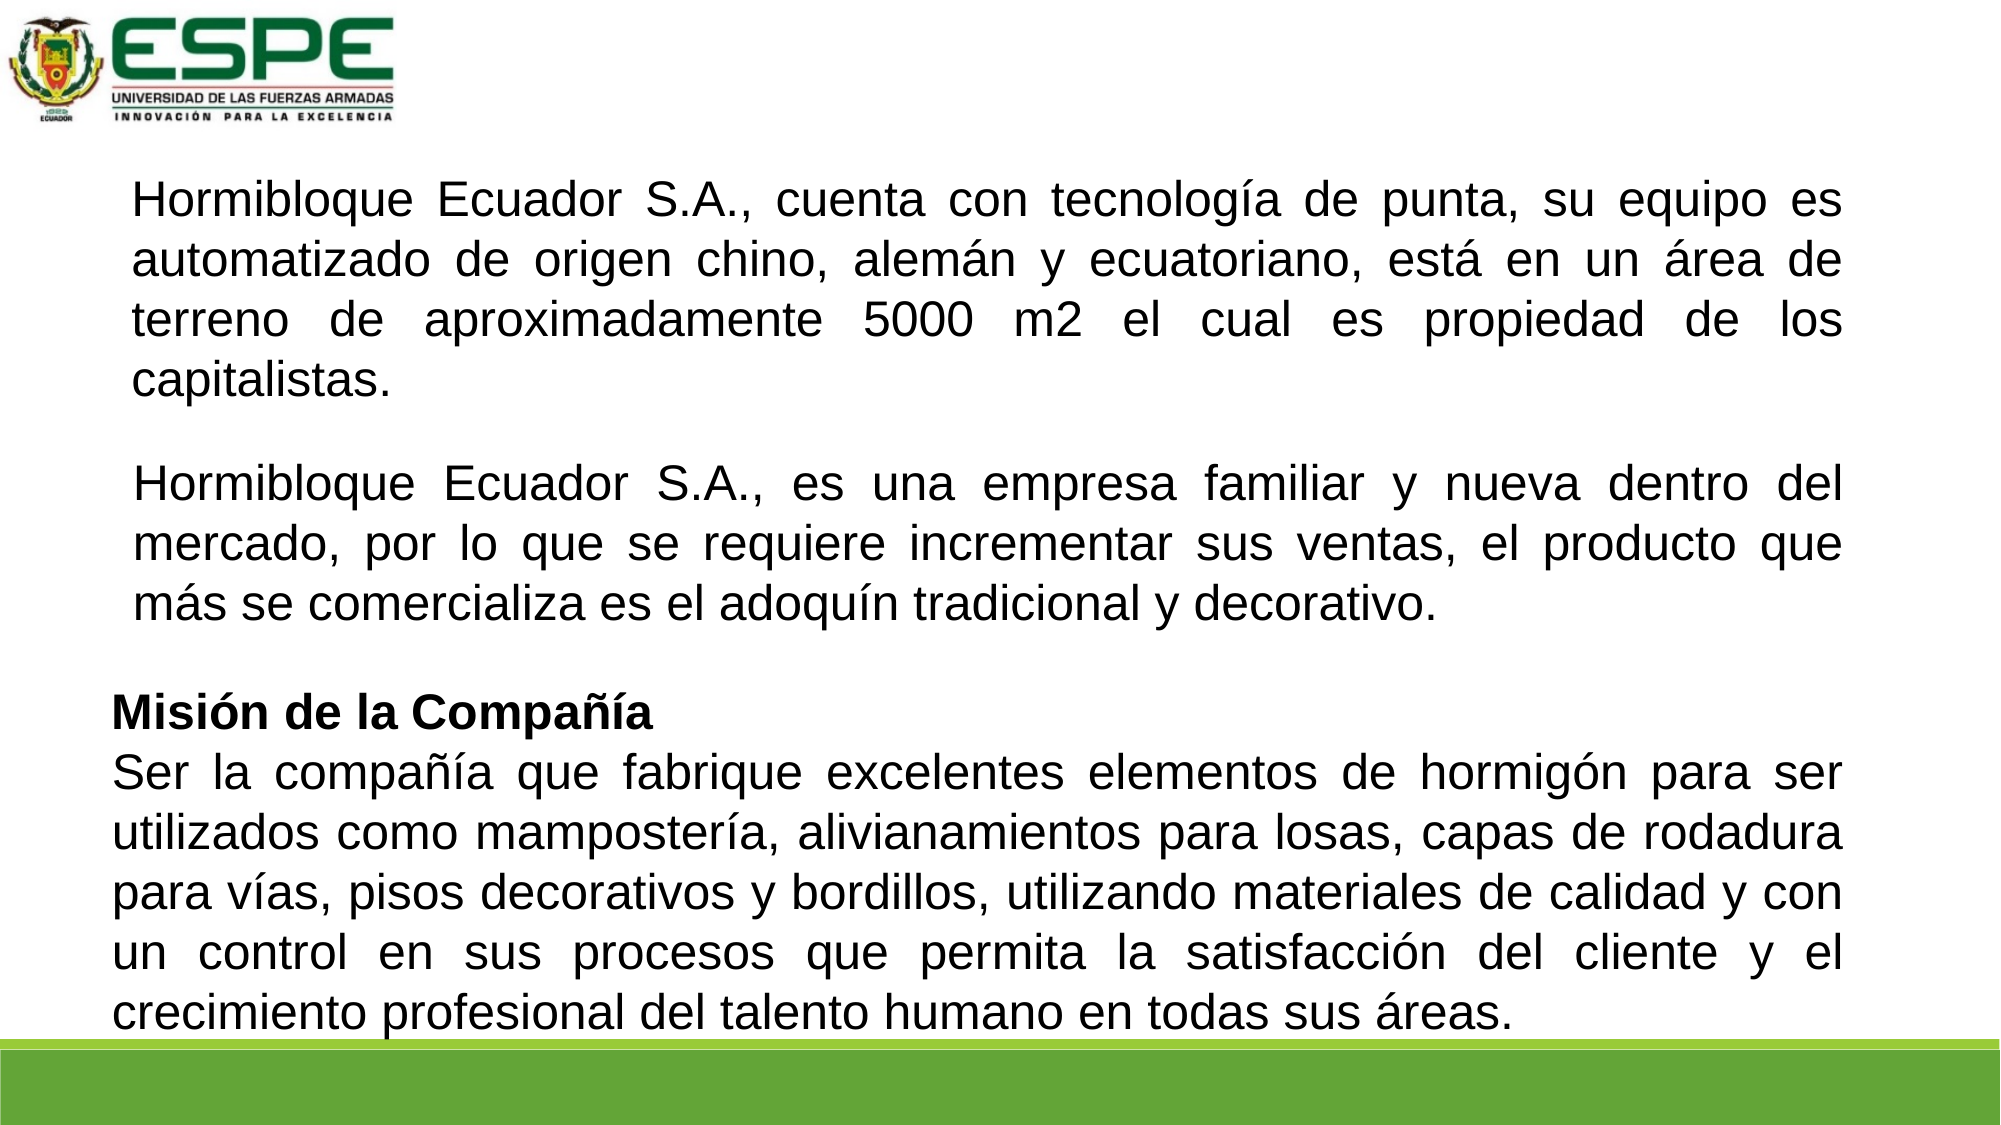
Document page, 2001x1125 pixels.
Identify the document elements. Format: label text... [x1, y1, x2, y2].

picture [0, 0, 398, 132]
text_box Misión de la Compañía Ser la compañía que fabrique excelentes elementos de hormigón para ser utilizados como mampostería, alivianamientos para losas, capas de rodadura para vías, pisos decorativos y bordillos, utilizando materiales de calidad y con un control en sus procesos que permita la satisfacción del cliente y el crecimiento profesional del talento humano en todas sus áreas. [97, 582, 1859, 1125]
text_box Hormibloque Ecuador S.A., cuenta con tecnología de punta, su equipo es automatizado de origen chino, alemán y ecuatoriano, está en un área de terreno de aproximadamente 5000 m2 el cual es propiedad de los capitalistas. [116, 159, 1859, 415]
text_box Hormibloque Ecuador S.A., es una empresa familiar y nueva dentro del mercado, por lo que se requiere incrementar sus ventas, el producto que más se comercializa es el adoquín tradicional y decorativo. [118, 442, 1859, 582]
